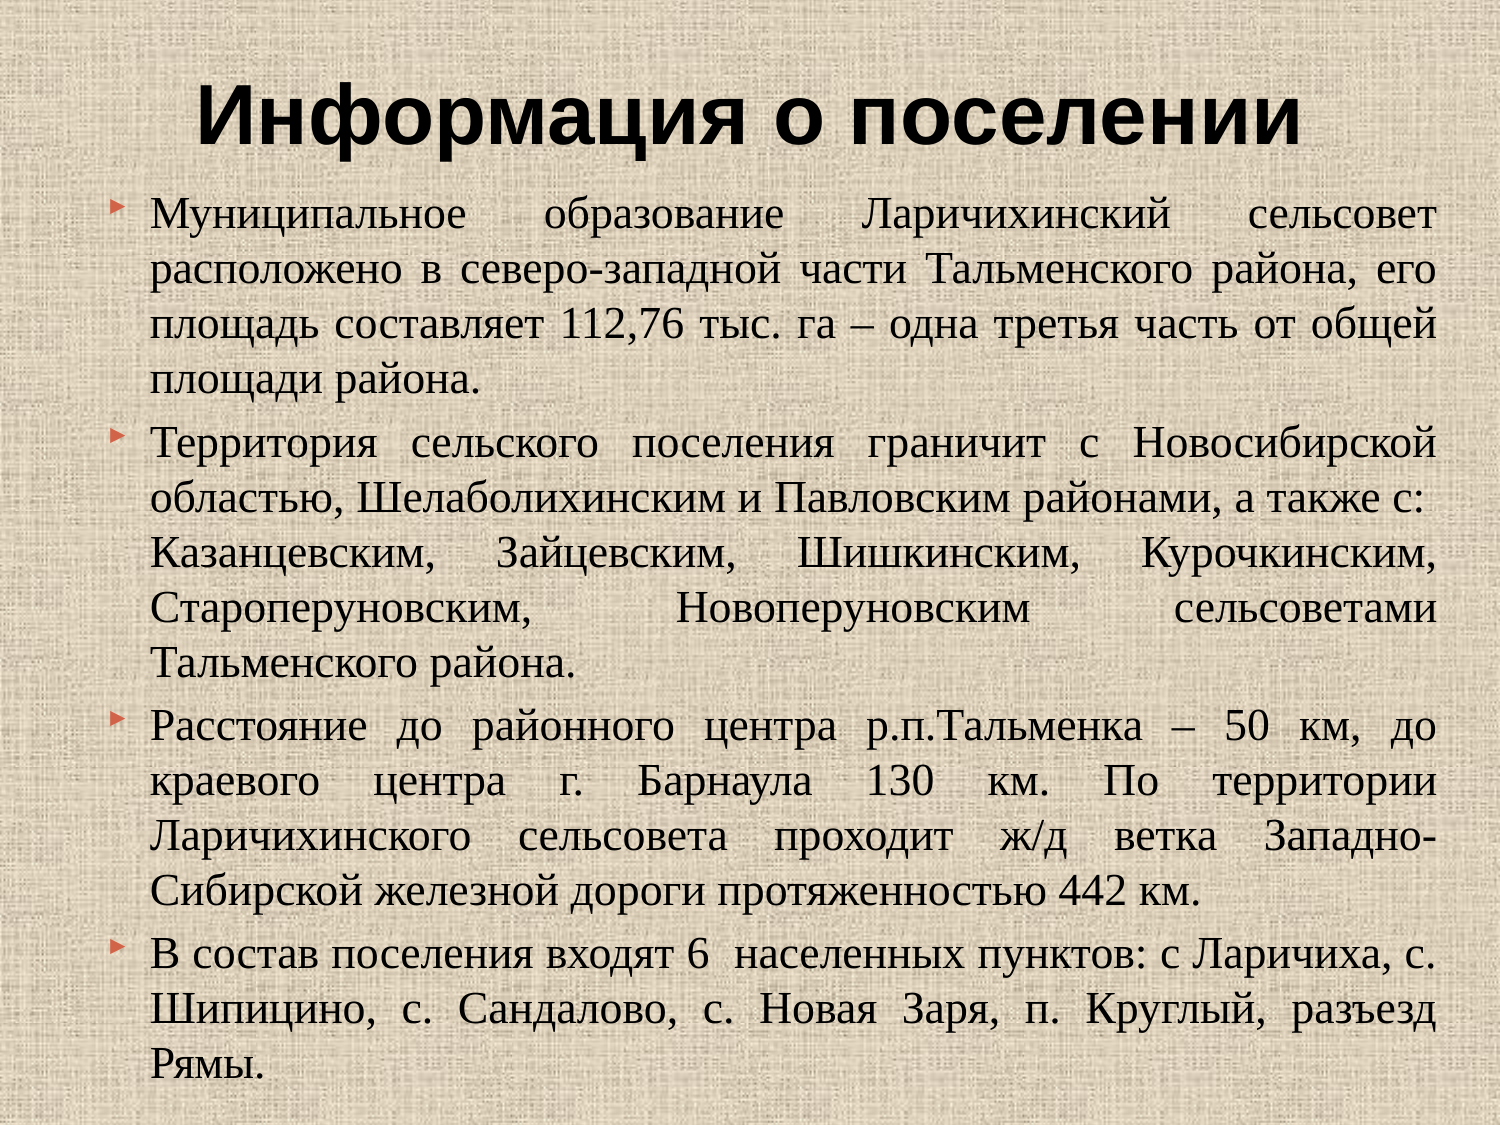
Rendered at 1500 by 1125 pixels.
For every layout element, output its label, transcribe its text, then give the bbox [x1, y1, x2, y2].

list Муниципальное образование Ларичихинский сельсовет расположено в северо-западной части Тальменского района, его площадь составляет 112,76 тыс. га – одна третья часть от общей площади района. Территория сельского поселения граничит с Новосибирской областью, Шелаболихинским и Павловским районами, а также с: Казанцевским, Зайцевским, Шишкинским, Курочкинским, Староперуновским, Новоперуновским сельсоветами Тальменского района. Расстояние до районного центра р.п.Тальменка – 50 км, до краевого центра г. Барнаула 130 км. По территории Ларичихинского сельсовета проходит ж/д ветка Западно-Сибирской железной дороги протяженностью 442 км. В состав поселения входят 6 населенных пунктов: с Ларичиха, с. Шипицино, с. Сандалово, с. Новая Заря, п. Круглый, разъезд Рямы. [75, 175, 1454, 1067]
picture [0, 0, 1500, 1125]
title Информация о поселении [75, 45, 1425, 176]
